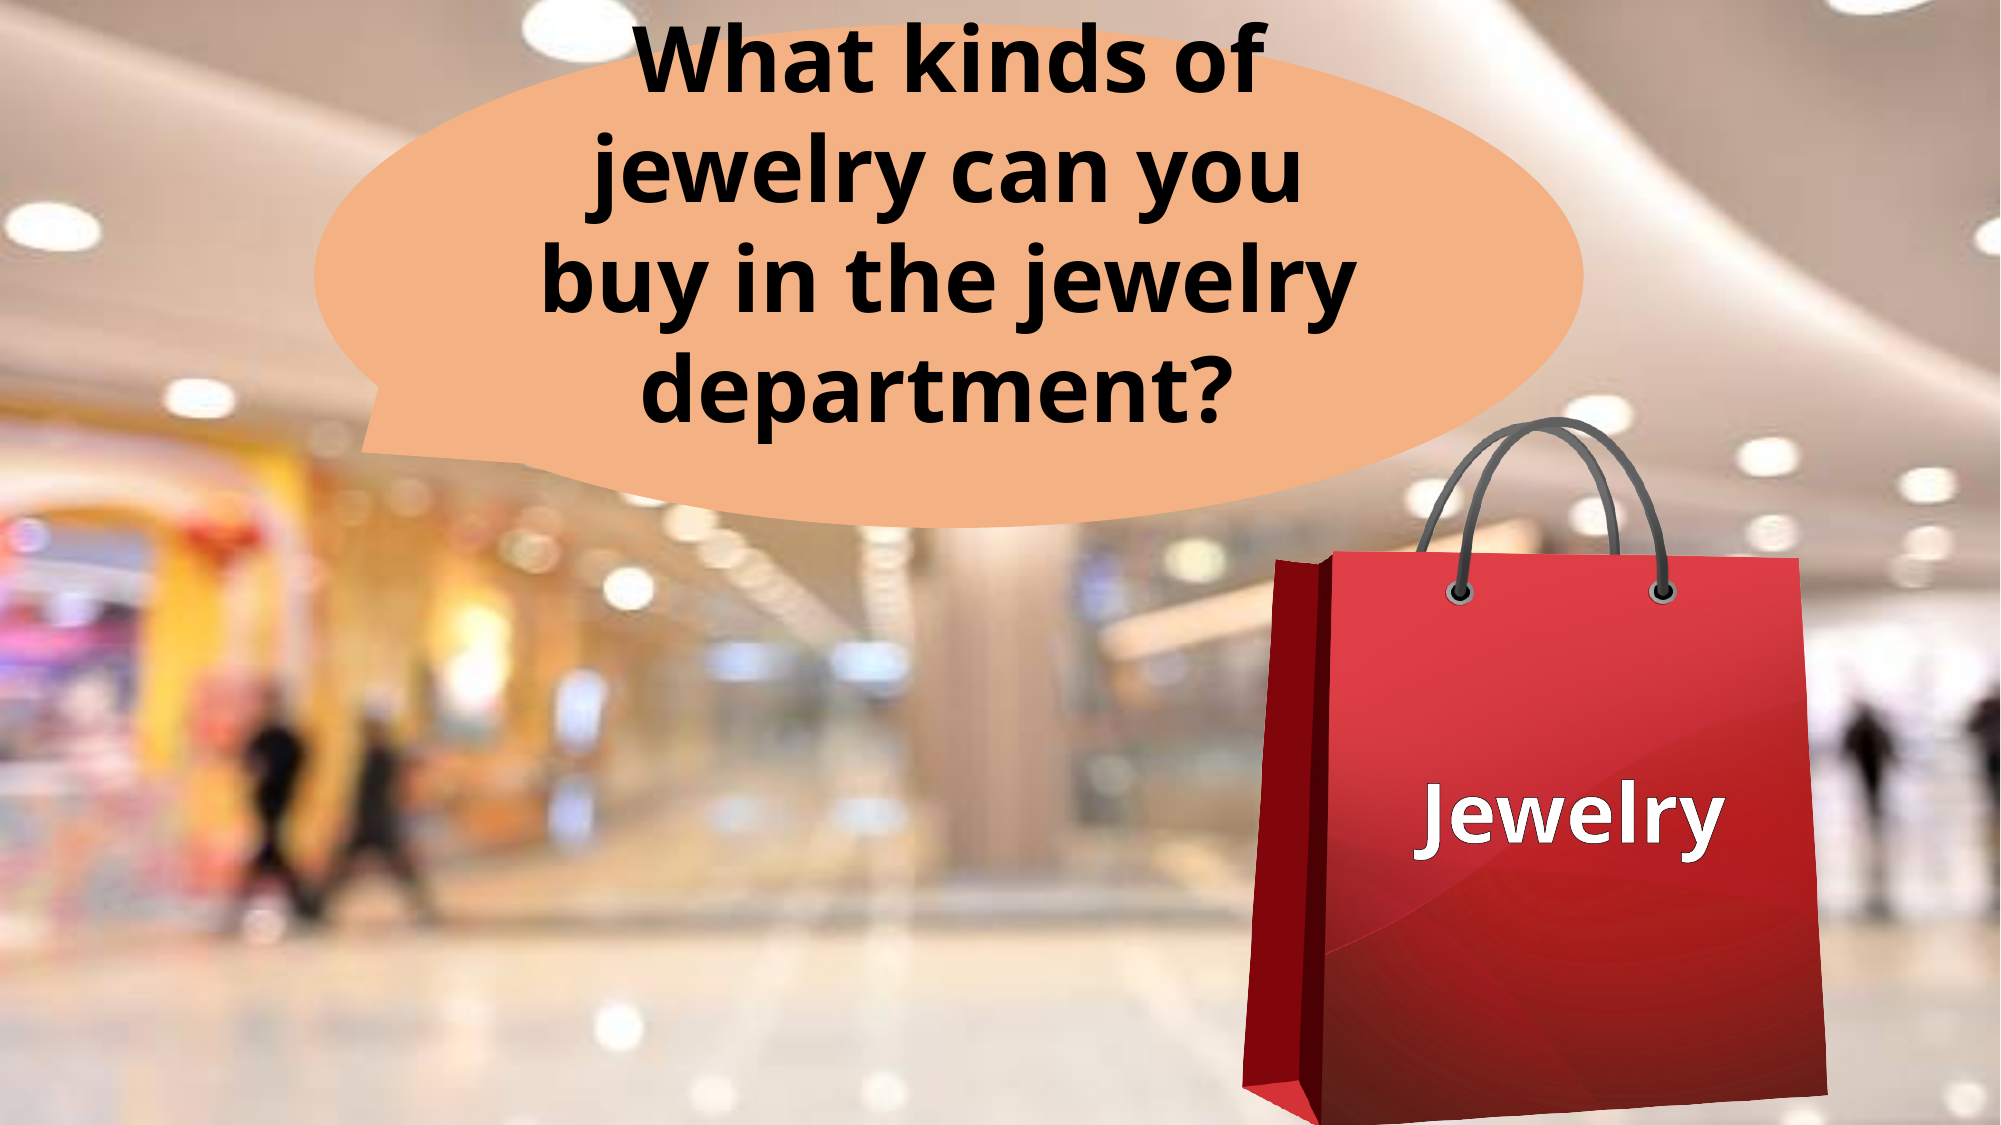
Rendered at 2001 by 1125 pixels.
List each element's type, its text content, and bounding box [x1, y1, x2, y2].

text_box What kinds of jewelry can you buy in the jewelry department? [313, 22, 1585, 530]
picture [0, 0, 2001, 1125]
